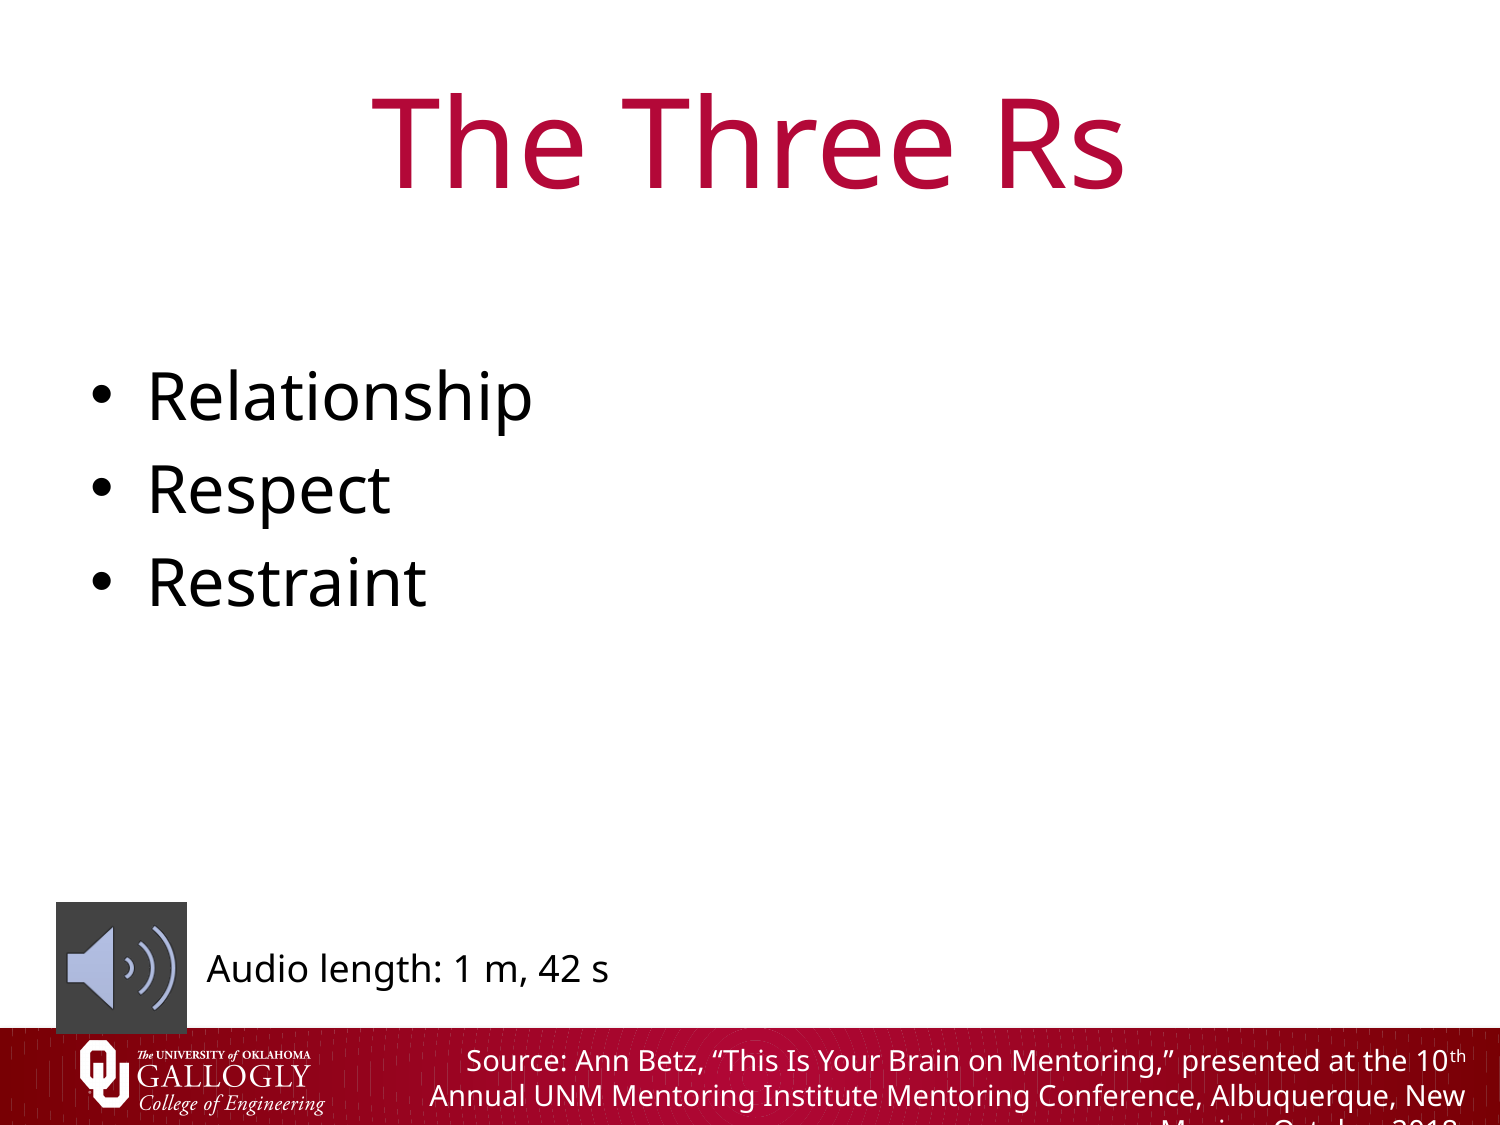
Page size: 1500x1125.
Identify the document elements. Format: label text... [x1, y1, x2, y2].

picture [54, 901, 189, 1036]
title The Three Rs [75, 45, 1425, 233]
text_box Source: Ann Betz, “This Is Your Brain on Mentoring,” presented at the 10th Annual UNM Mentoring Institute Mentoring Conference, Albuquerque, New Mexico, October 2018. [372, 1034, 1482, 1125]
text_box Audio length: 1 m, 42 s [193, 937, 625, 998]
list Relationship Respect Restraint [75, 262, 1425, 1005]
picture [76, 1037, 329, 1119]
